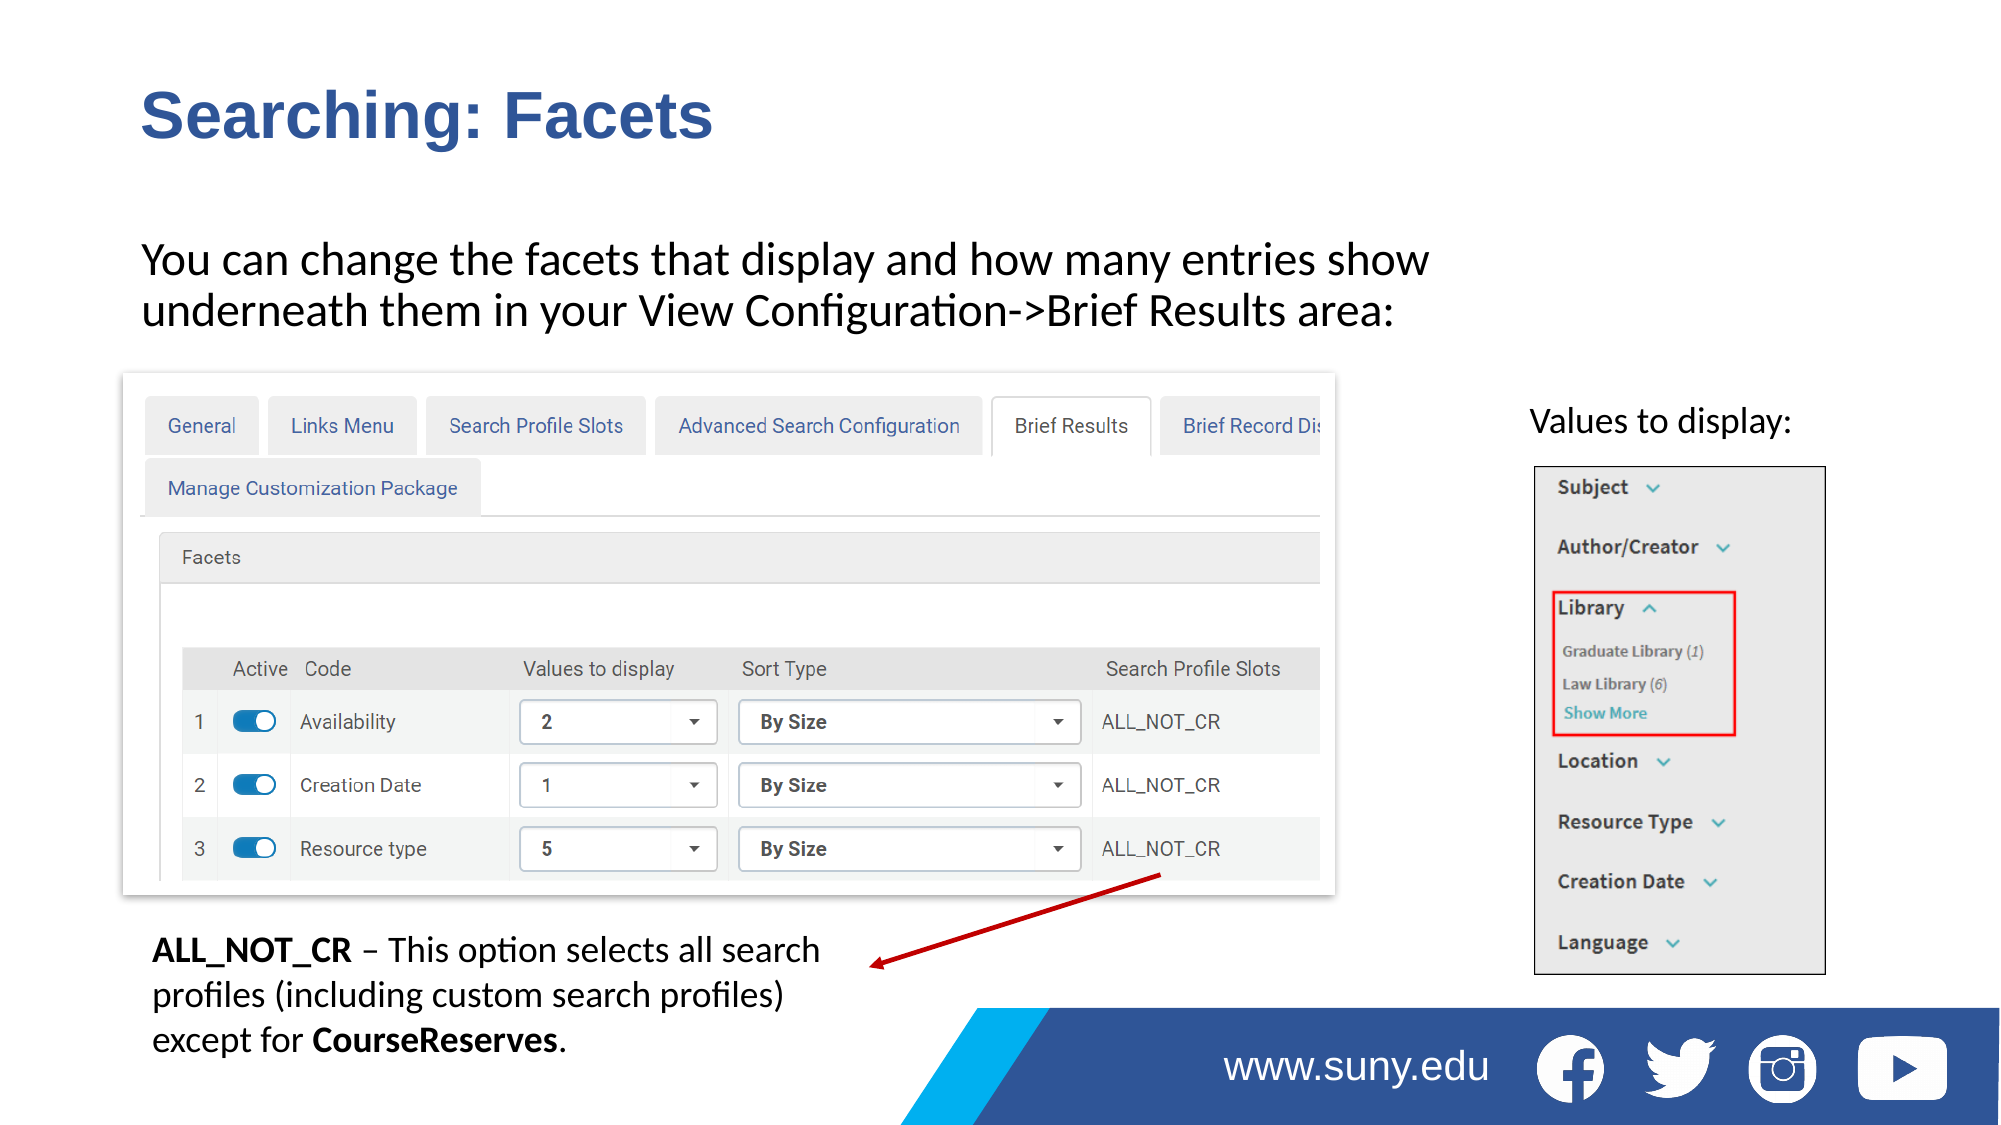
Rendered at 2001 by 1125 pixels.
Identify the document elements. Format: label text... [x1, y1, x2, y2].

picture [137, 387, 1321, 881]
text_box Searching: Facets [126, 64, 1863, 159]
text_box [137, 227, 1863, 354]
text_box Values to display: [1514, 388, 1851, 449]
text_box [868, 874, 1161, 968]
text_box You can change the facets that display and how many entries show underneath them in your View Configuration->Brief Results area: [126, 226, 1473, 347]
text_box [900, 1007, 2000, 1125]
picture [1534, 466, 1826, 975]
text_box ALL_NOT_CR – This option selects all search profiles (including custom search profiles) except for CourseReserves. [137, 917, 869, 1068]
